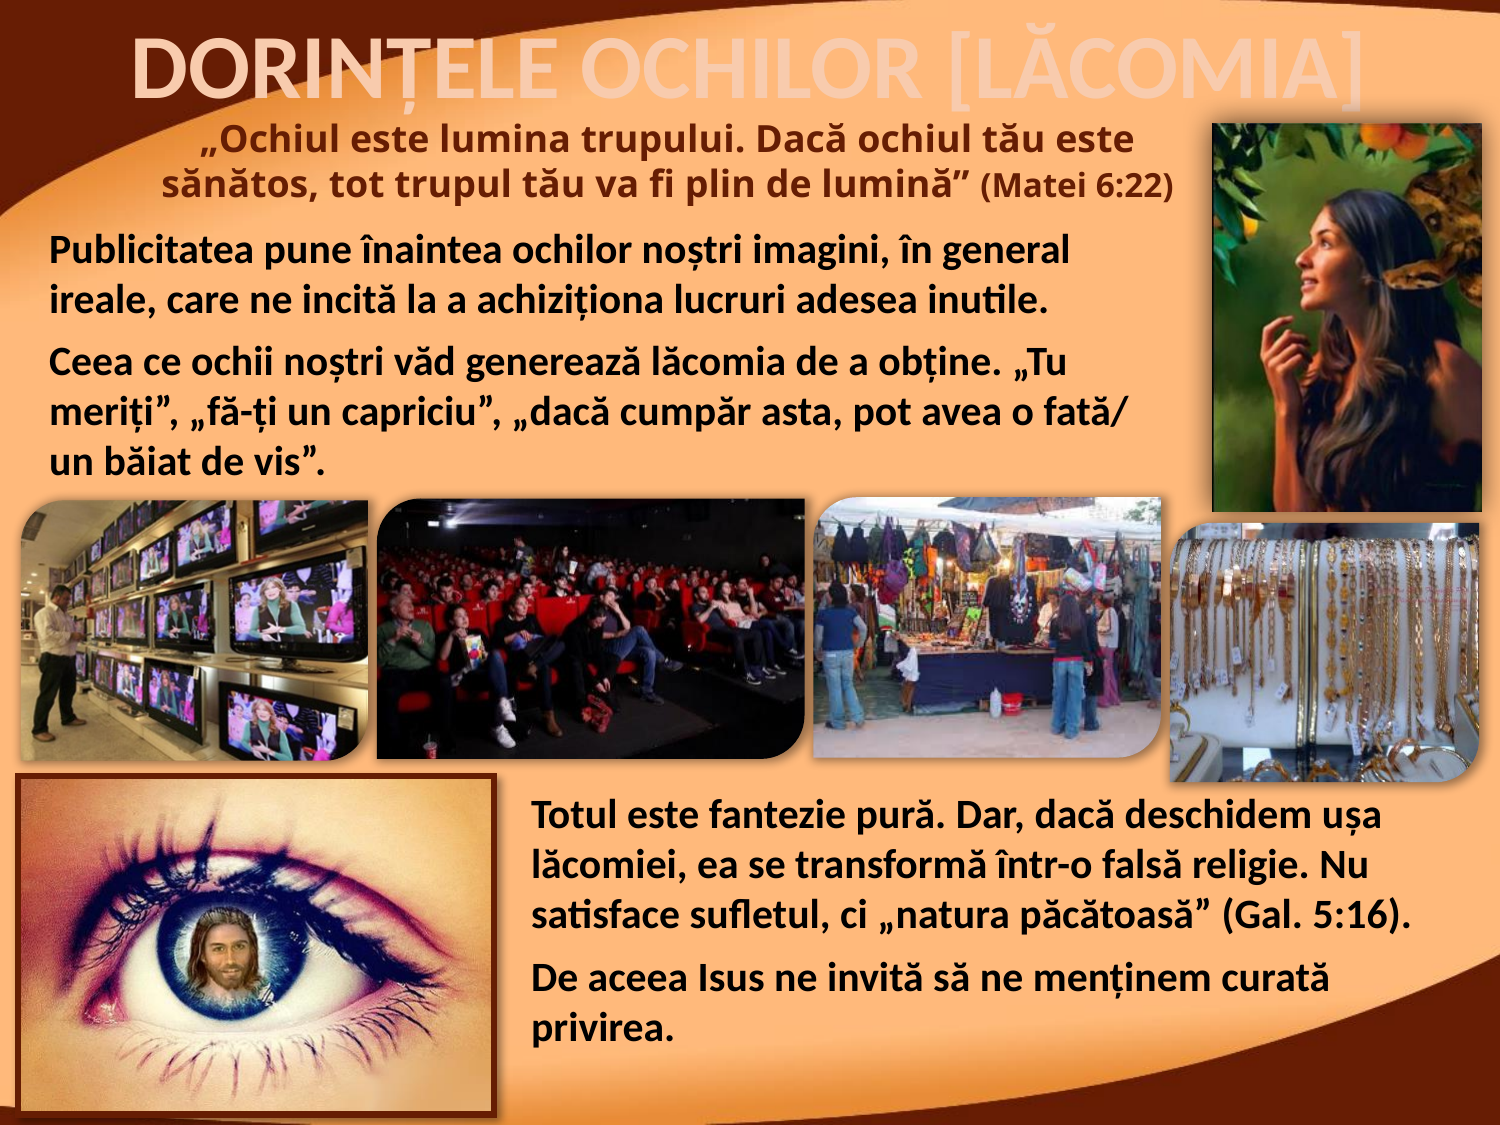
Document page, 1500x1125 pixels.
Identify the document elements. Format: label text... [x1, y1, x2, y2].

text_box „Ochiul este lumina trupului. Dacă ochiul tău este sănătos, tot trupul tău va fi plin de lumină” (Matei 6:22) [132, 108, 1203, 213]
text_box Totul este fantezie pură. Dar, dacă deschidem ușa lăcomiei, ea se transformă într-o falsă religie. Nu satisface sufletul, ci „natura păcătoasă” (Gal. 5:16). De aceea Isus ne invită să ne menținem curată privirea. [516, 779, 1458, 1057]
text_box DORINȚELE OCHILOR [LĂCOMIA] [0, 0, 1500, 125]
picture [0, 123, 1500, 1125]
text_box Publicitatea pune înaintea ochilor noștri imagini, în general ireale, care ne incită la a achiziționa lucruri adesea inutile. Ceea ce ochii noștri văd generează lăcomia de a obține. „Tu meriți”, „fă-ți un capriciu”, „dacă cumpăr asta, pot avea o fată/ un băiat de vis”. [34, 214, 1190, 492]
